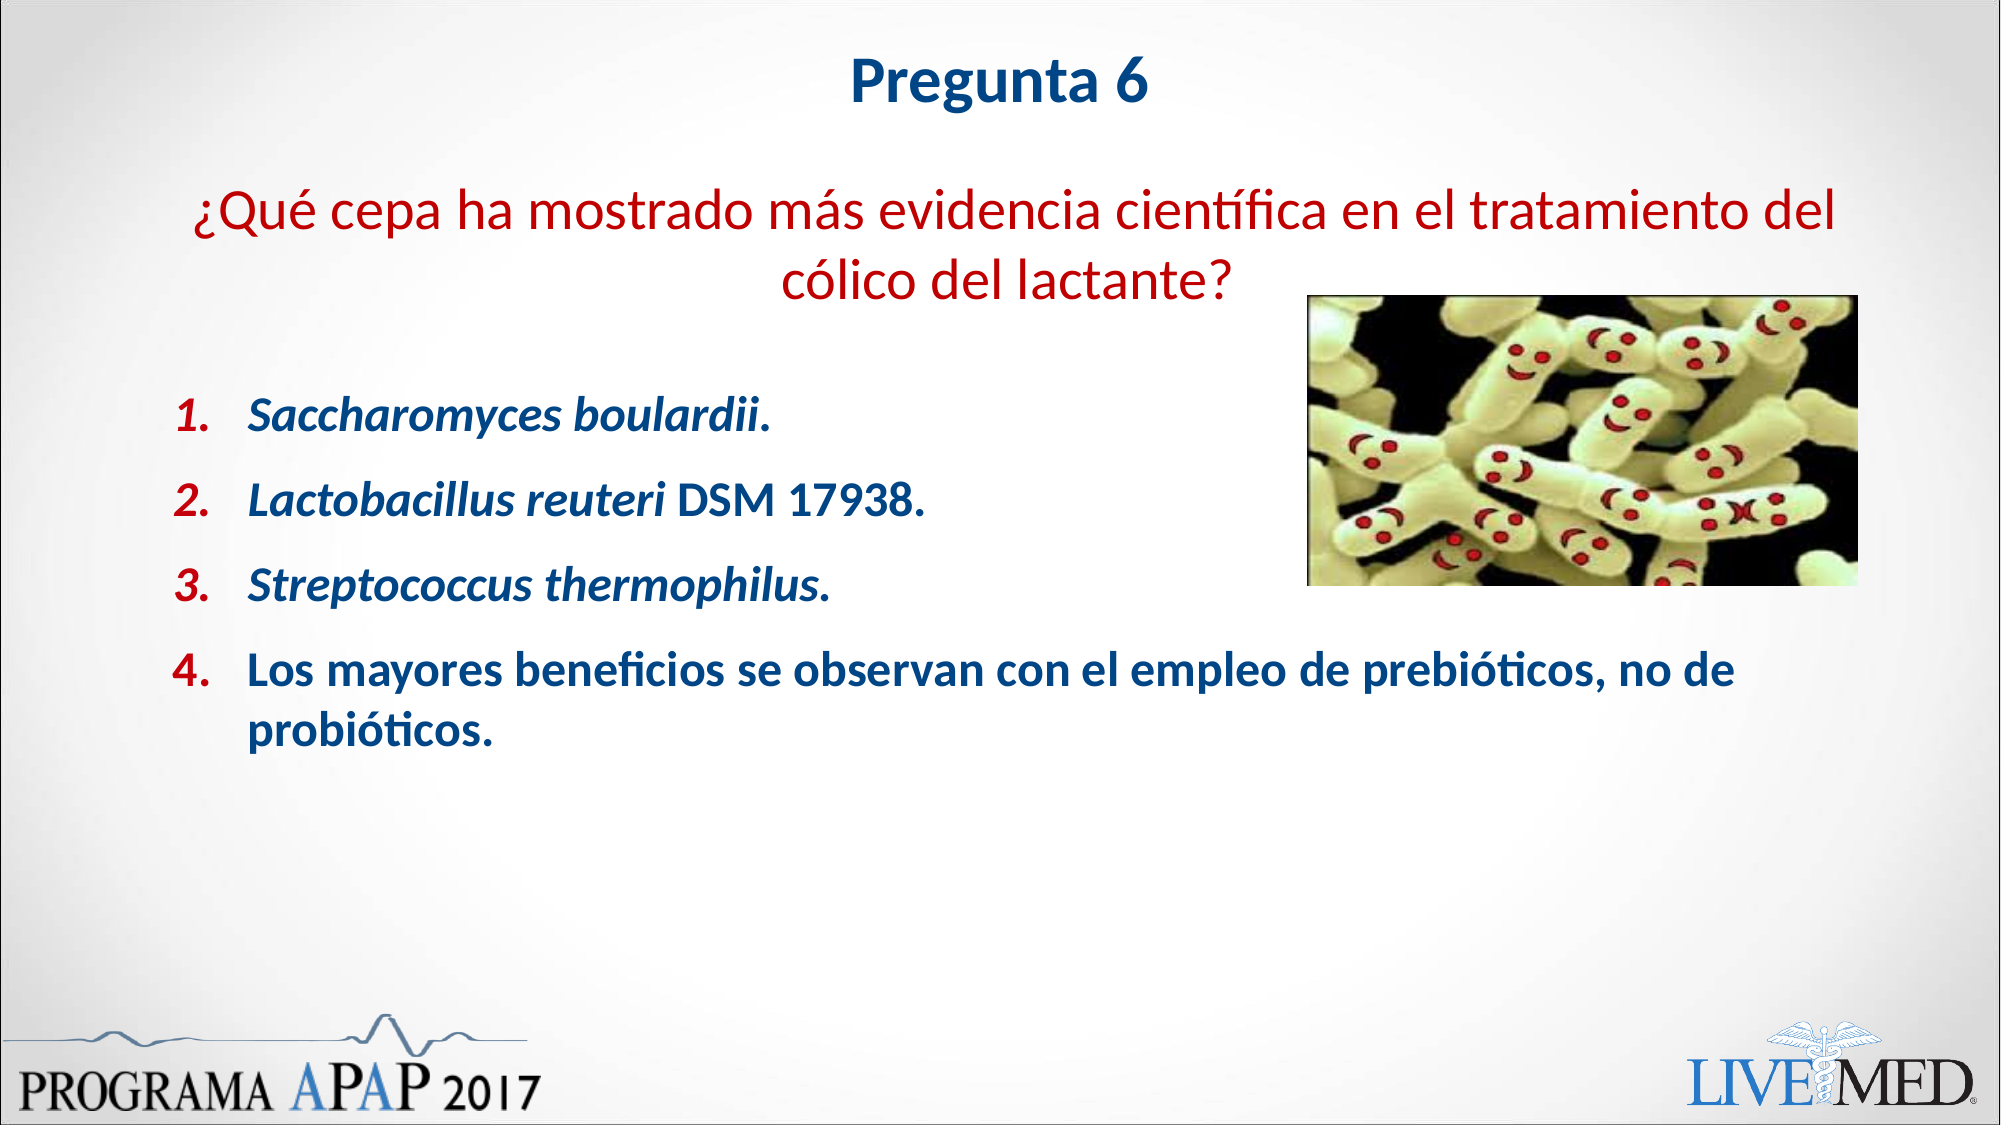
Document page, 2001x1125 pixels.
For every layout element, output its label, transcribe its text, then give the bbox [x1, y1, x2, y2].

list Saccharomyces boulardii. Lactobacillus reuteri DSM 17938. Streptococcus thermophilus. Los mayores beneficios se observan con el empleo de prebióticos, no de probióticos. [157, 373, 1858, 920]
title Pregunta 6 [99, 26, 1900, 126]
list ¿Qué cepa ha mostrado más evidencia científica en el tratamiento del cólico del lactante? [157, 149, 1858, 319]
picture [0, 0, 2001, 1125]
